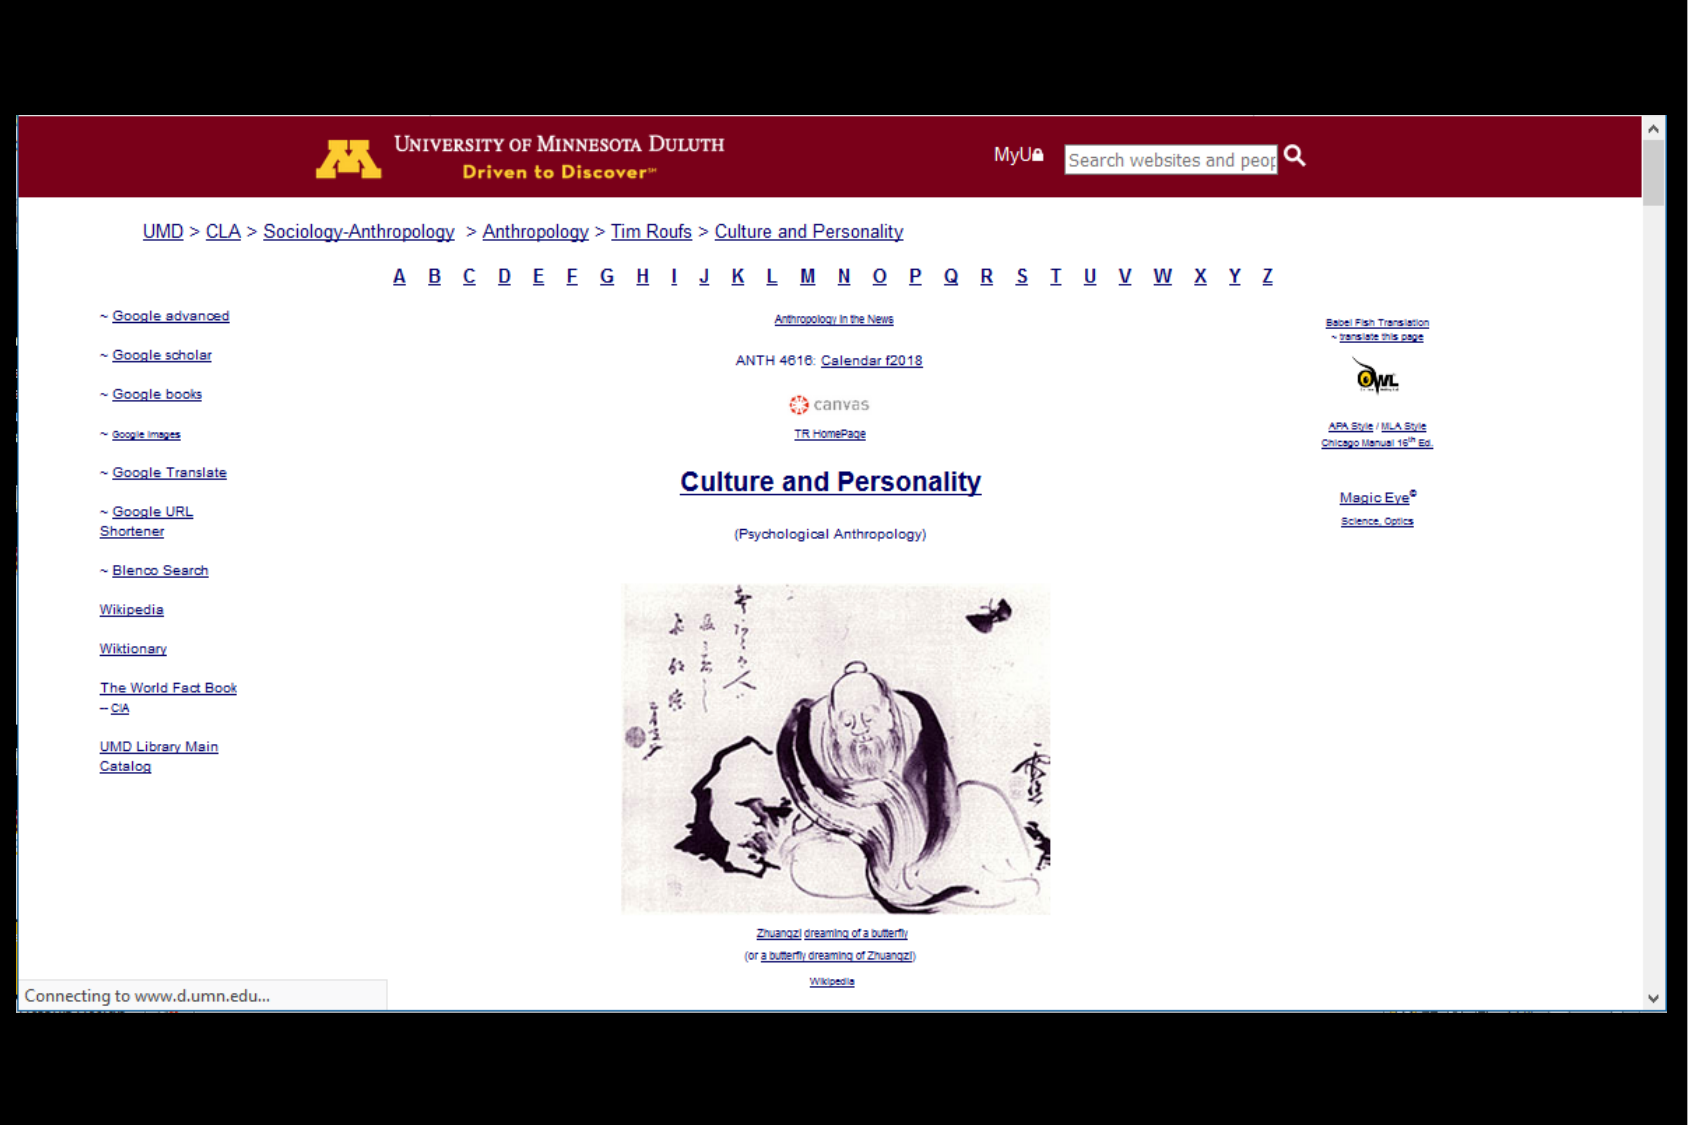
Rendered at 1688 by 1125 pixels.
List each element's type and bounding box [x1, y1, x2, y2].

picture [16, 115, 1667, 1013]
